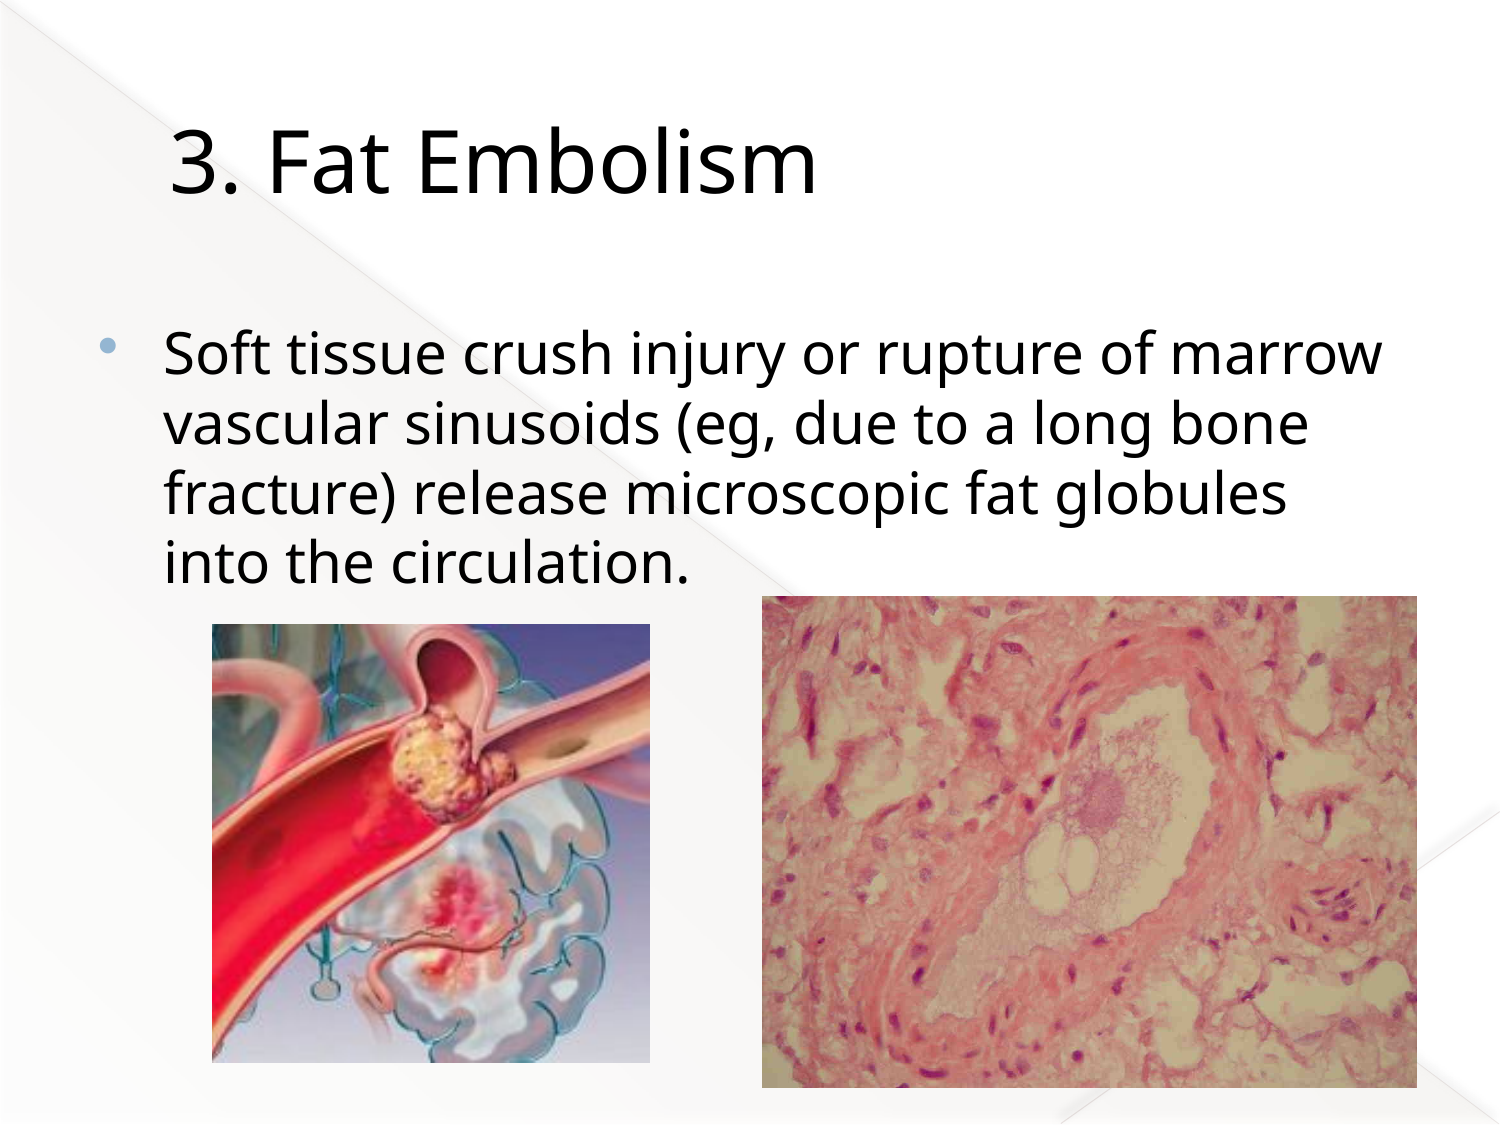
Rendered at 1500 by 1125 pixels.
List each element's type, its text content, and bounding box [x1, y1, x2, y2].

picture [762, 596, 1417, 1088]
title 3. Fat Embolism [75, 43, 1425, 274]
list Soft tissue crush injury or rupture of marrow vascular sinusoids (eg, due to a long bone fracture) release microscopic fat globules into the circulation. [75, 308, 1425, 1059]
picture [212, 624, 651, 1063]
